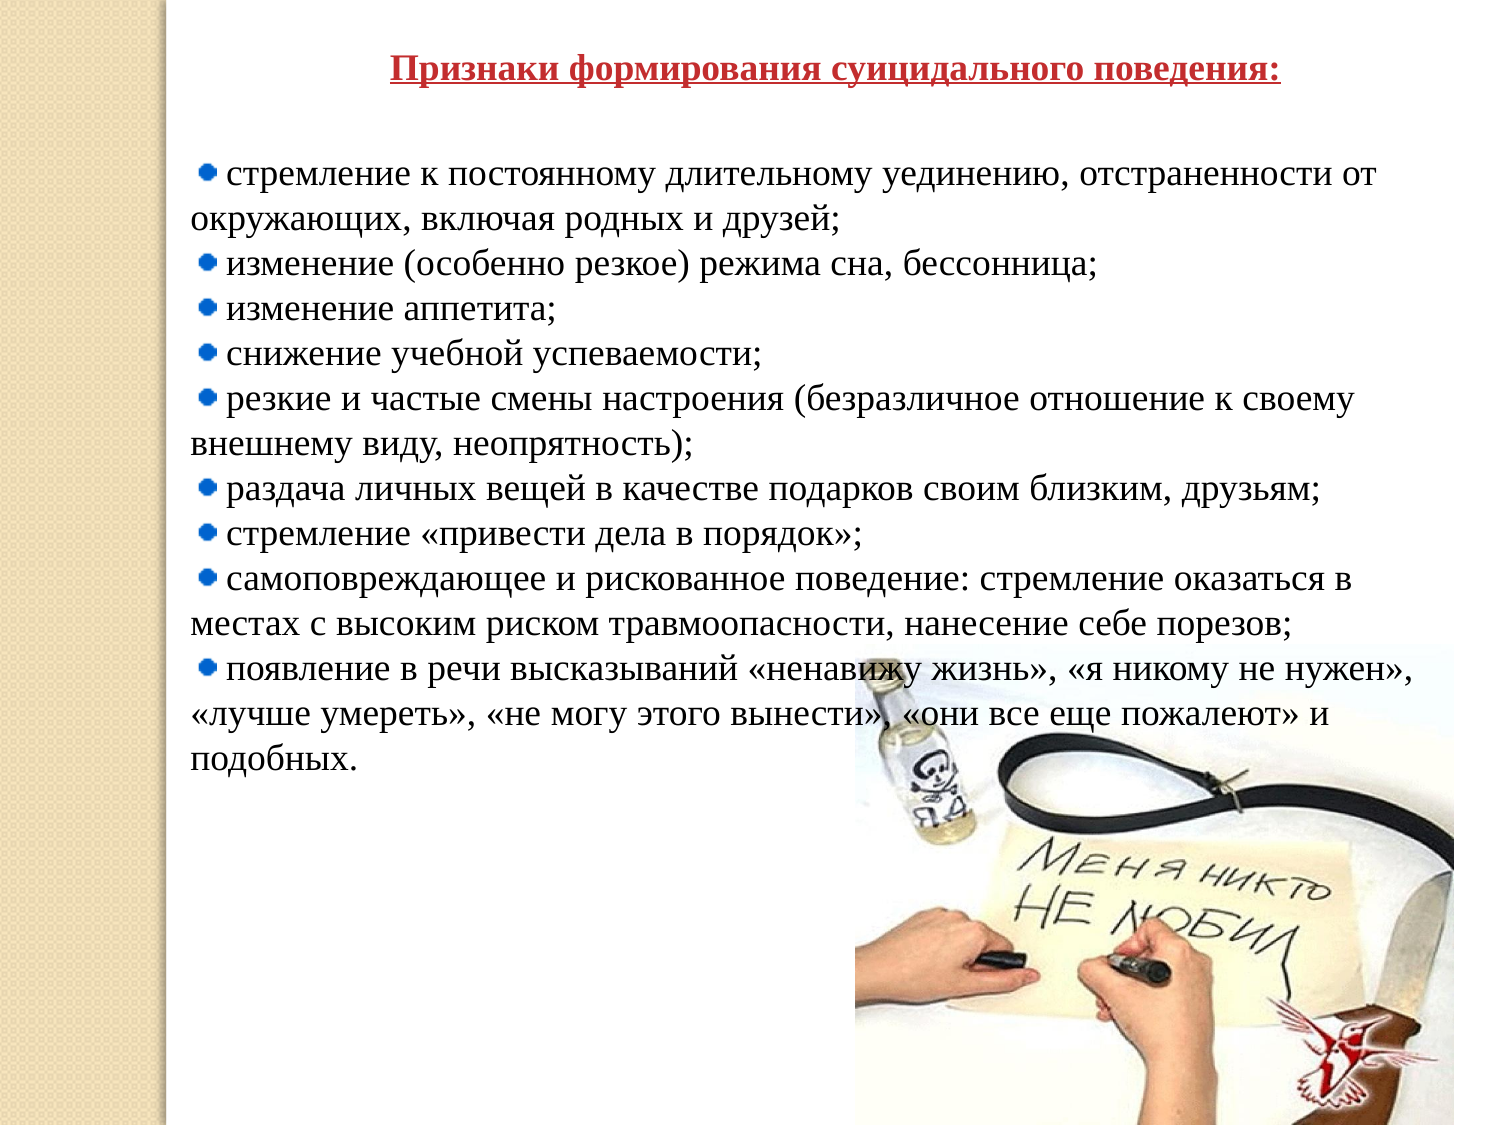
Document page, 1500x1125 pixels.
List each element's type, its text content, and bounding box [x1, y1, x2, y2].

picture [190, 517, 217, 544]
picture [190, 157, 217, 184]
picture [190, 247, 217, 274]
picture [190, 472, 217, 499]
picture [190, 562, 217, 589]
picture [855, 644, 1454, 1125]
picture [190, 337, 217, 364]
picture [190, 382, 217, 409]
picture [190, 652, 217, 679]
picture [190, 292, 217, 319]
text_box стремление к постоянному длительному уединению, отстраненности от окружающих, включая родных и друзей; изменение (особенно резкое) режима сна, бессонница; изменение аппетита; снижение учебной успеваемости; резкие и частые смены настроения (безразличное отношение к своему внешнему виду, неопрятность); раздача личных вещей в качестве подарков своим близким, друзьям; стремление «привести дела в порядок»; самоповреждающее и рискованное поведение: стремление оказаться в местах с высоким риском травмоопасности, нанесение себе порезов; появление в речи высказываний «ненавижу жизнь», «я никому не нужен», «лучше умереть», «не могу этого вынести», «они все еще пожалеют» и подобных. [175, 140, 1465, 786]
text_box Признаки формирования суицидального поведения: [374, 35, 1383, 95]
